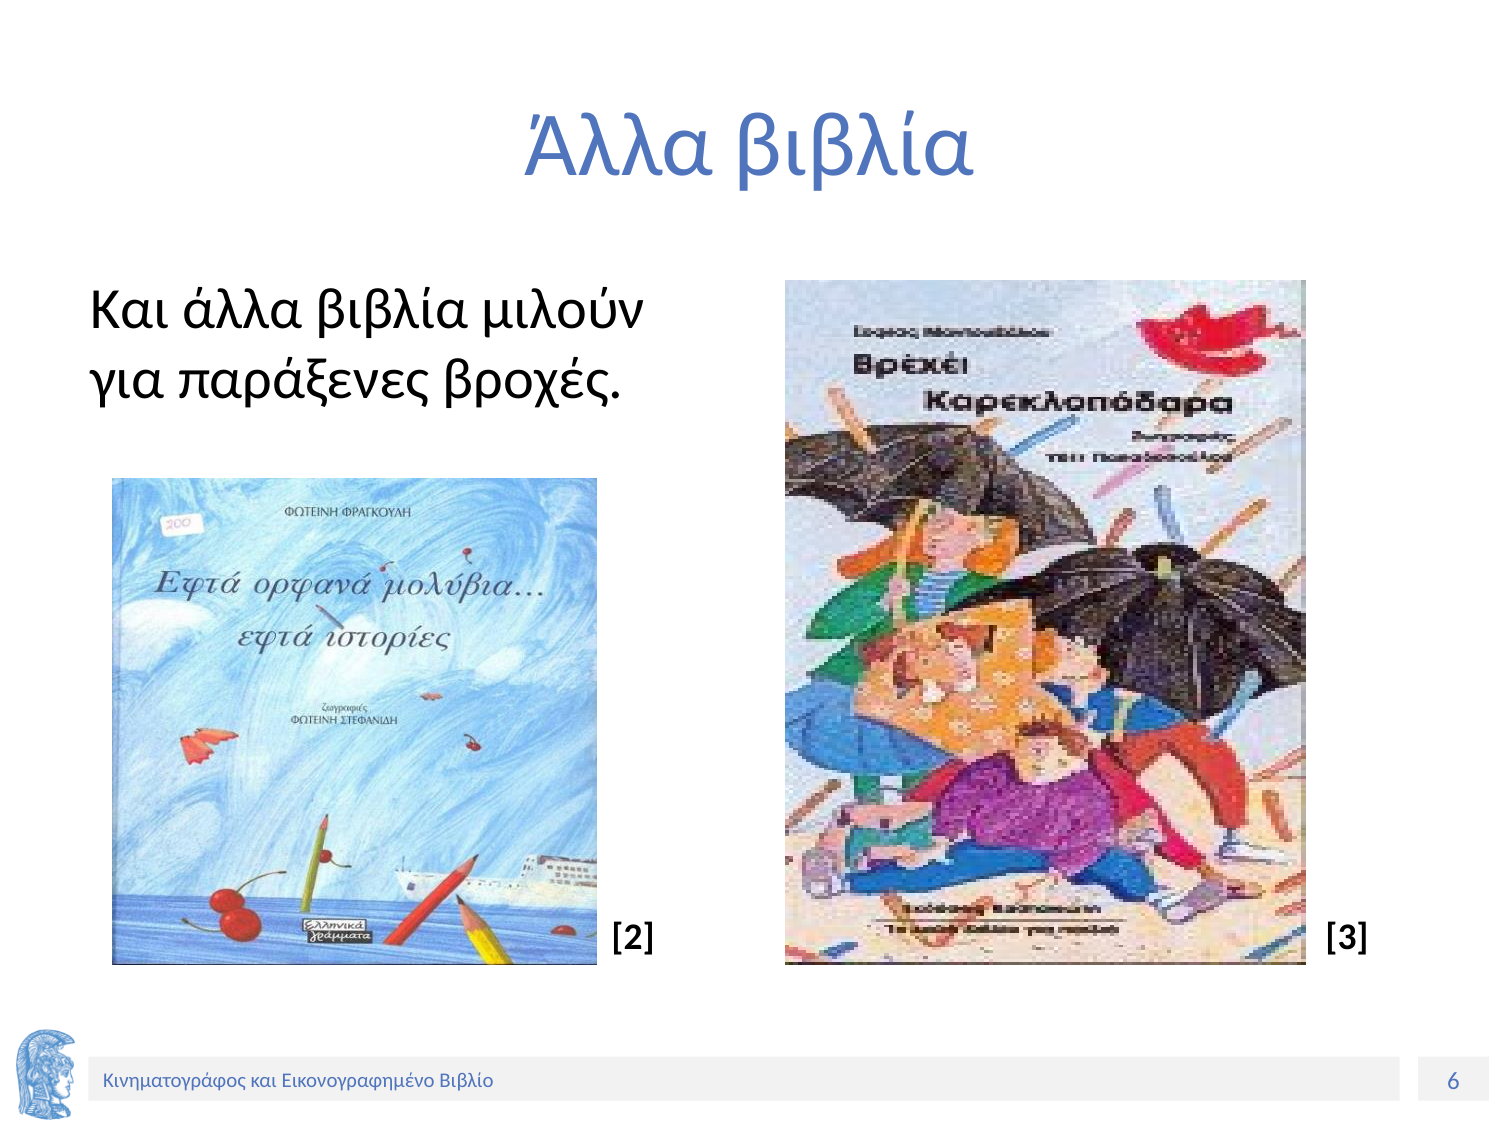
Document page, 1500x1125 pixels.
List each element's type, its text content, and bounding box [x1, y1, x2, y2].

text_box [3] [1310, 905, 1388, 965]
picture [9, 1026, 81, 1120]
title Άλλα βιβλία [75, 45, 1425, 233]
list Και άλλα βιβλία μιλούν για παράξενες βροχές. [75, 262, 738, 445]
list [785, 280, 1306, 966]
text_box [2] [601, 905, 674, 965]
picture [111, 478, 597, 966]
